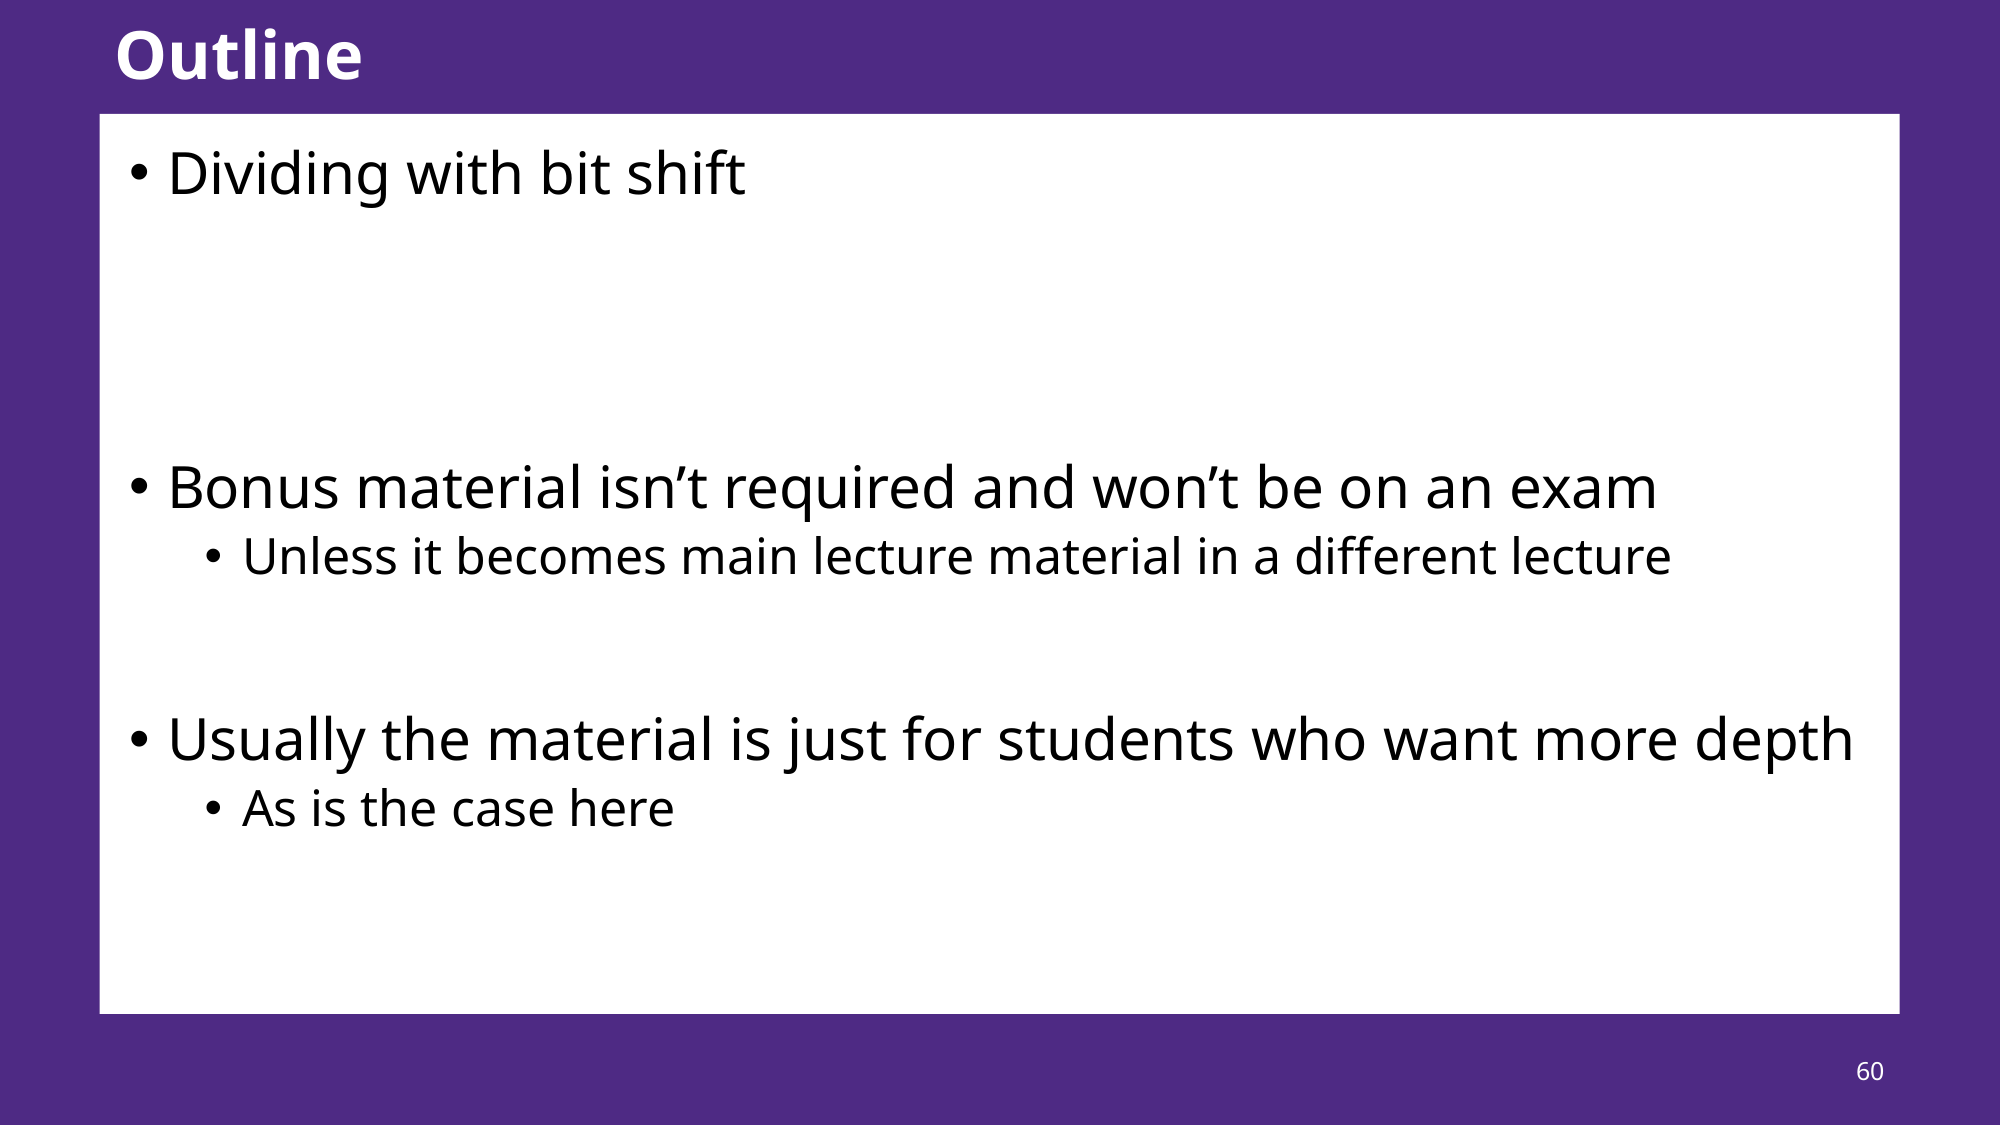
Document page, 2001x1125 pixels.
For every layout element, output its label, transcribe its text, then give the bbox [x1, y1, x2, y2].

slide_number 60 [1749, 1042, 1900, 1103]
list Dividing with bit shift Bonus material isn’t required and won’t be on an exam Unless it becomes main lecture material in a different lecture Usually the material is just for students who want more depth As is the case here [99, 114, 1900, 1014]
title Outline [99, 1, 1900, 114]
